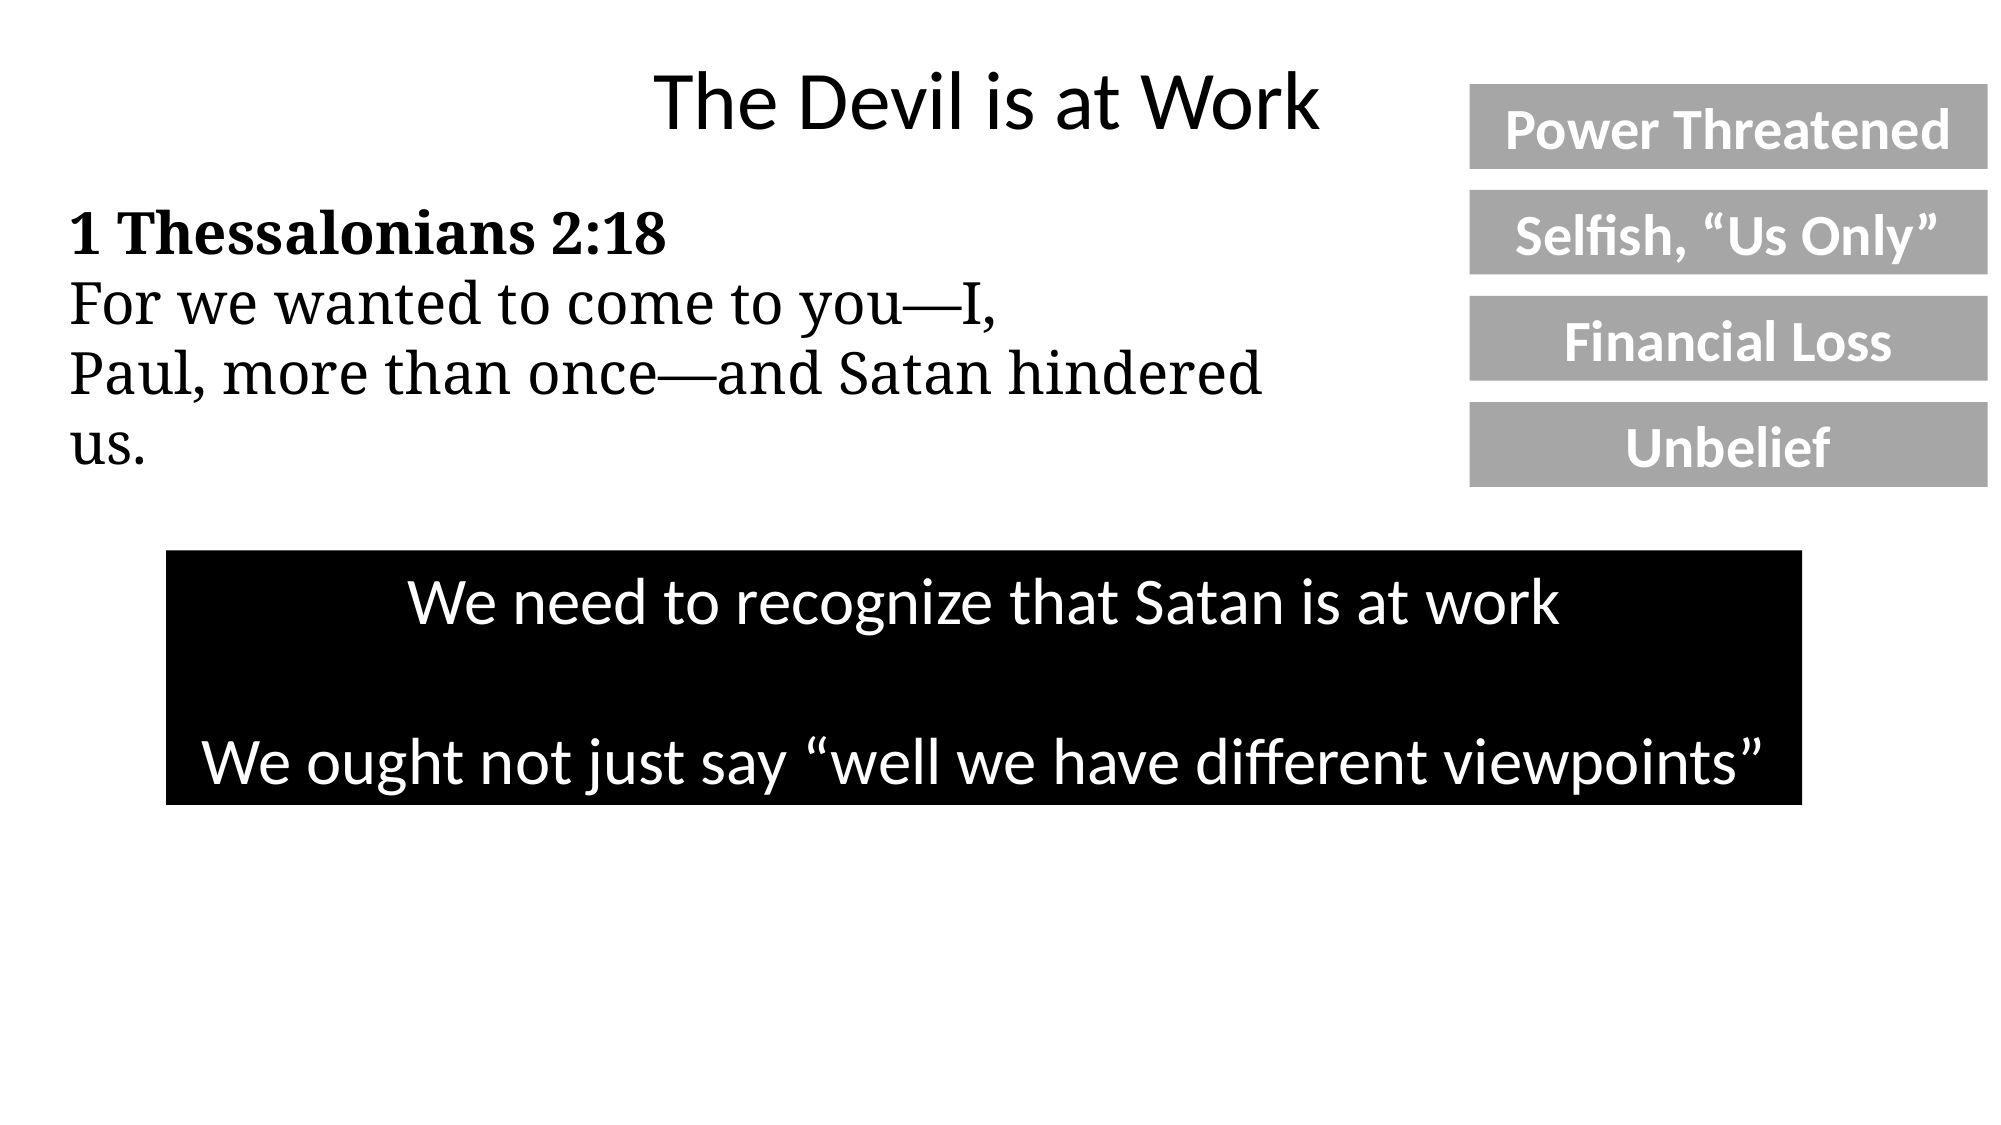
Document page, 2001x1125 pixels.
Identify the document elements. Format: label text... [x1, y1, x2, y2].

text_box Selfish, “Us Only” [1469, 189, 1988, 275]
text_box Financial Loss [1469, 295, 1988, 381]
text_box 1 Thessalonians 2:18 For we wanted to come to you—I, Paul, more than once—and Satan hindered us. [54, 189, 1295, 484]
text_box Power Threatened [1469, 84, 1988, 169]
text_box Unbelief [1469, 402, 1988, 487]
text_box We need to recognize that Satan is at work We ought not just say “well we have different viewpoints” [166, 550, 1803, 805]
text_box The Devil is at Work [470, 39, 1505, 154]
